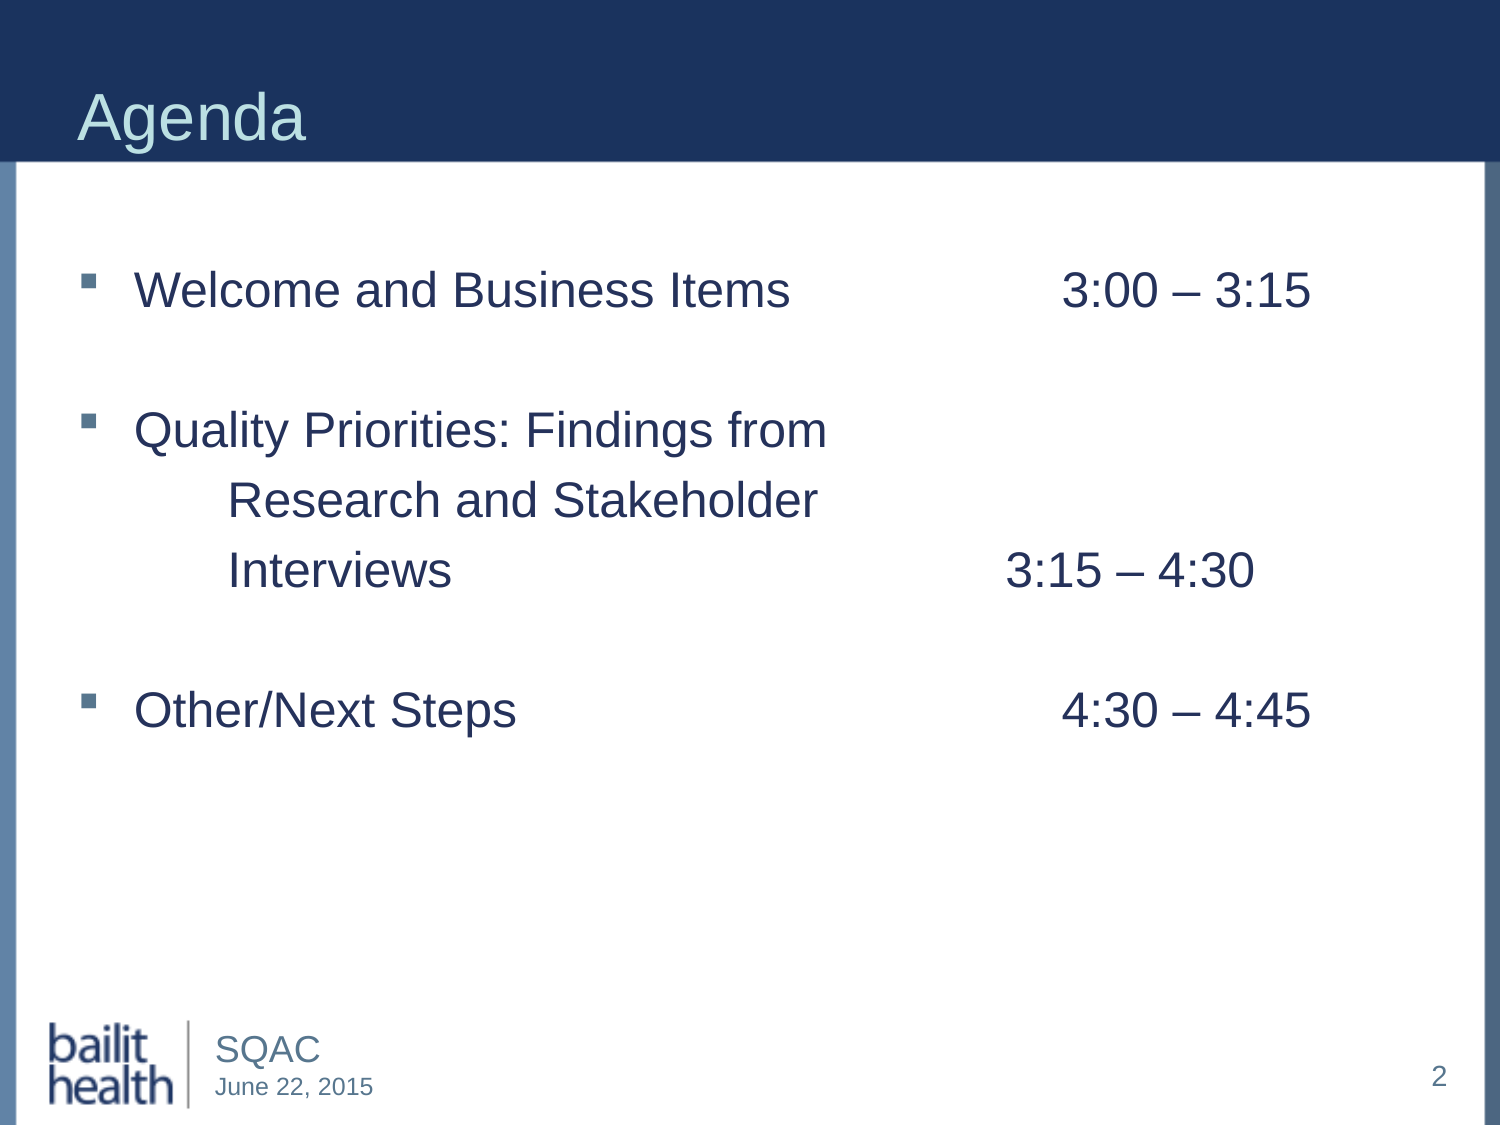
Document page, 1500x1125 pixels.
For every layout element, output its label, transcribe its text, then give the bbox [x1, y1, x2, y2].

picture [0, 0, 1500, 1125]
title Agenda [62, 19, 1338, 207]
slide_number 2 [1374, 1050, 1463, 1088]
list Welcome and Business Items 3:00 – 3:15 Quality Priorities: Findings from Research and Stakeholder Interviews 3:15 – 4:30 Other/Next Steps 4:30 – 4:45 [62, 249, 1337, 925]
